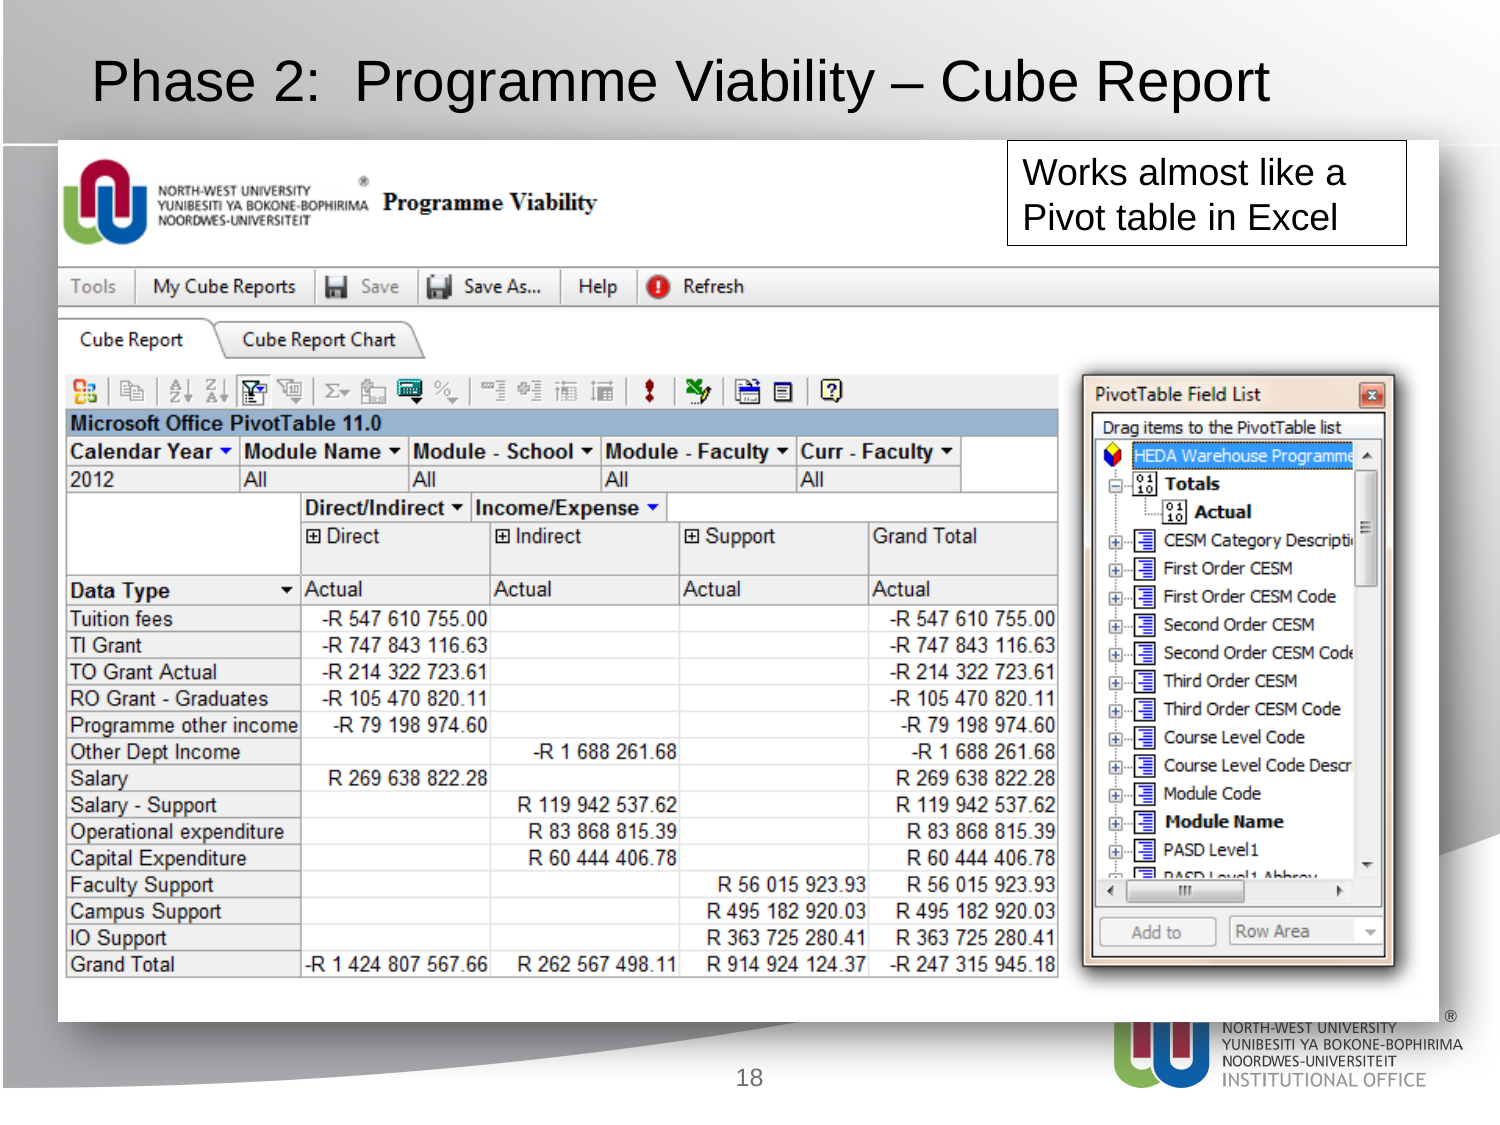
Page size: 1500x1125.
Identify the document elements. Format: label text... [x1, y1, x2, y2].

title Phase 2: Programme Viability – Cube Report [76, 31, 1427, 126]
slide_number 18 [678, 1053, 821, 1108]
picture [0, 0, 1500, 1125]
